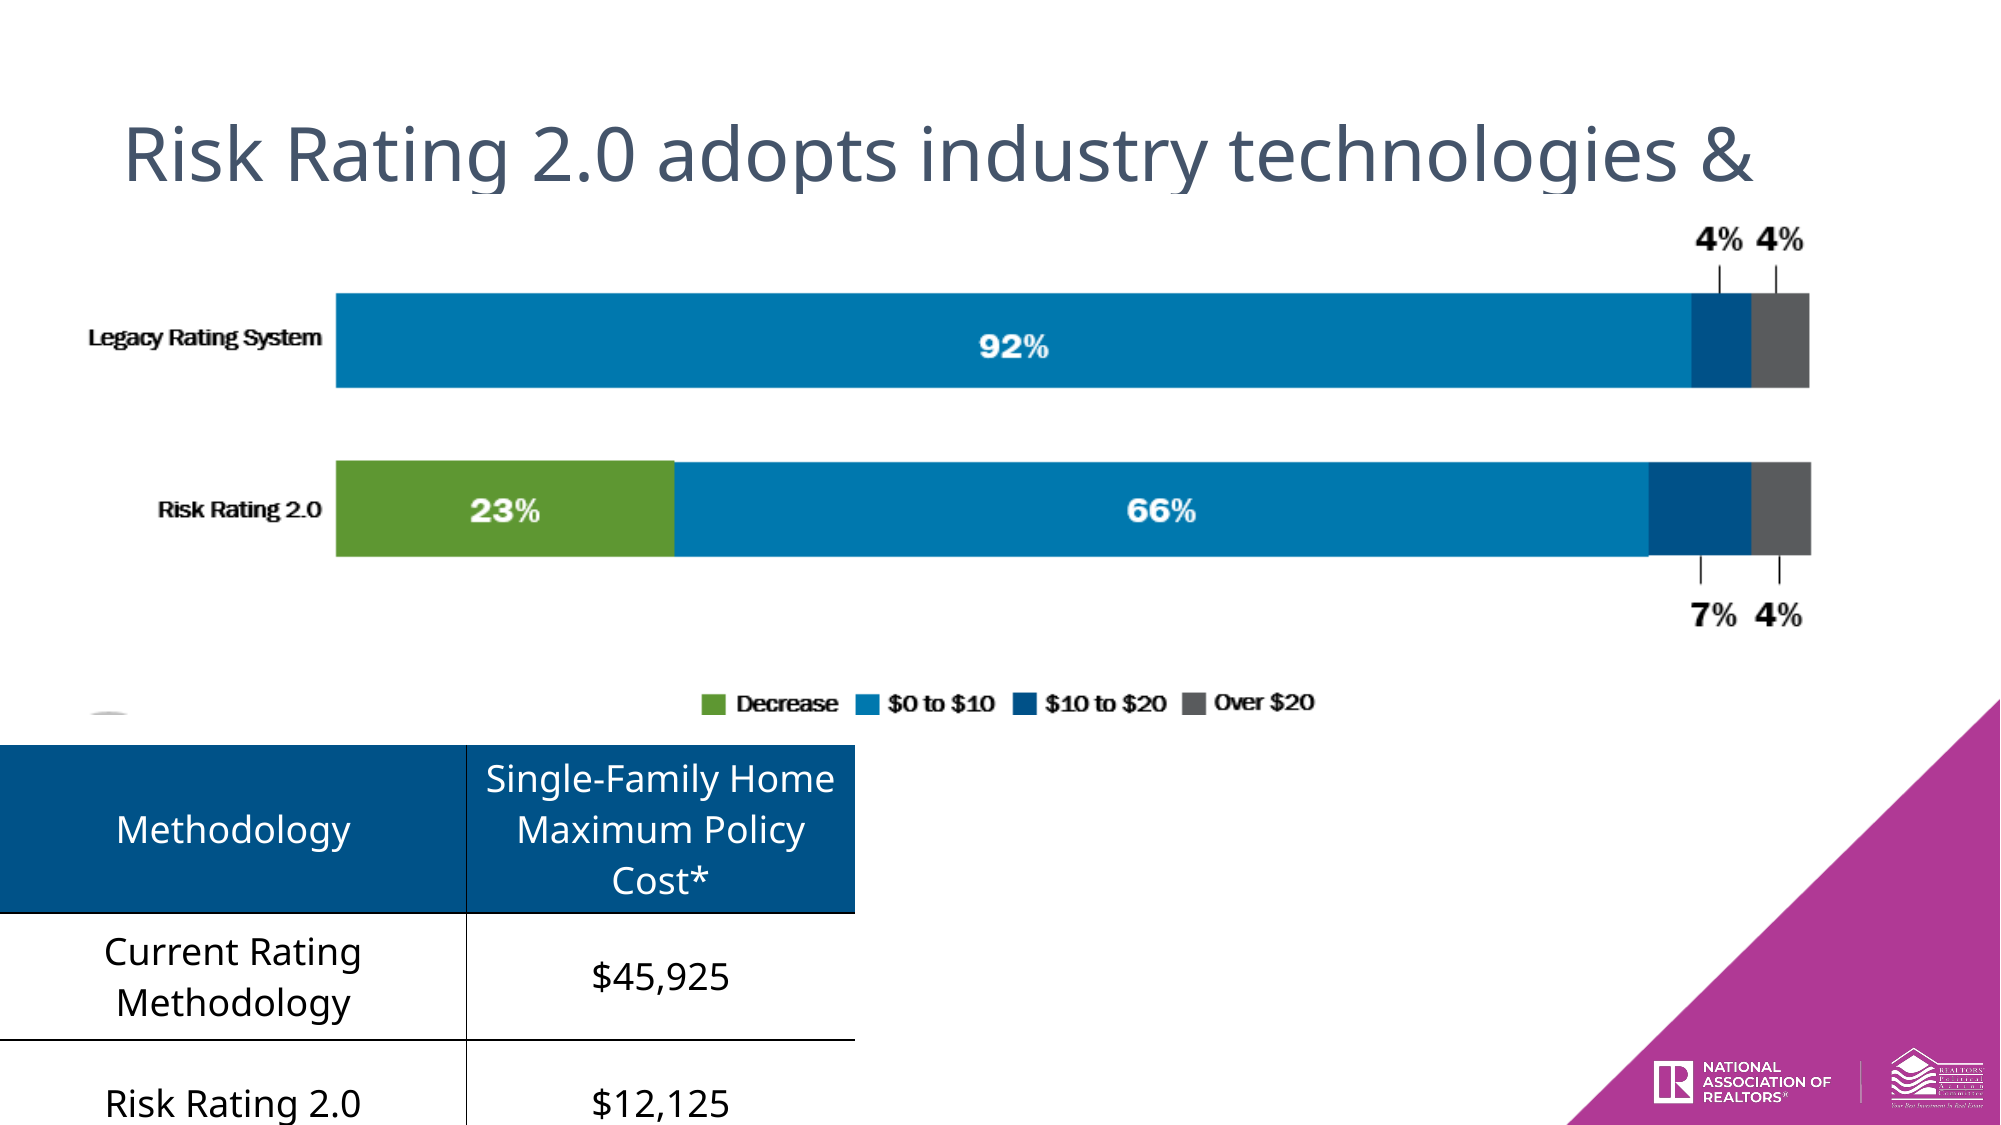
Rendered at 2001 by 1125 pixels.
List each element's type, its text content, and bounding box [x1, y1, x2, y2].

table_header Methodology [0, 745, 466, 912]
table_cell $12,125 [467, 1041, 855, 1125]
table_header Single-Family Home Maximum Policy Cost* [467, 745, 855, 912]
picture [0, 0, 2000, 1125]
table_cell Current Rating Methodology [0, 914, 466, 1039]
table_cell Risk Rating 2.0 [0, 1041, 466, 1125]
text_box Risk Rating 2.0 adopts industry technologies & standards [108, 109, 1892, 232]
table_cell $45,925 [467, 914, 855, 1039]
